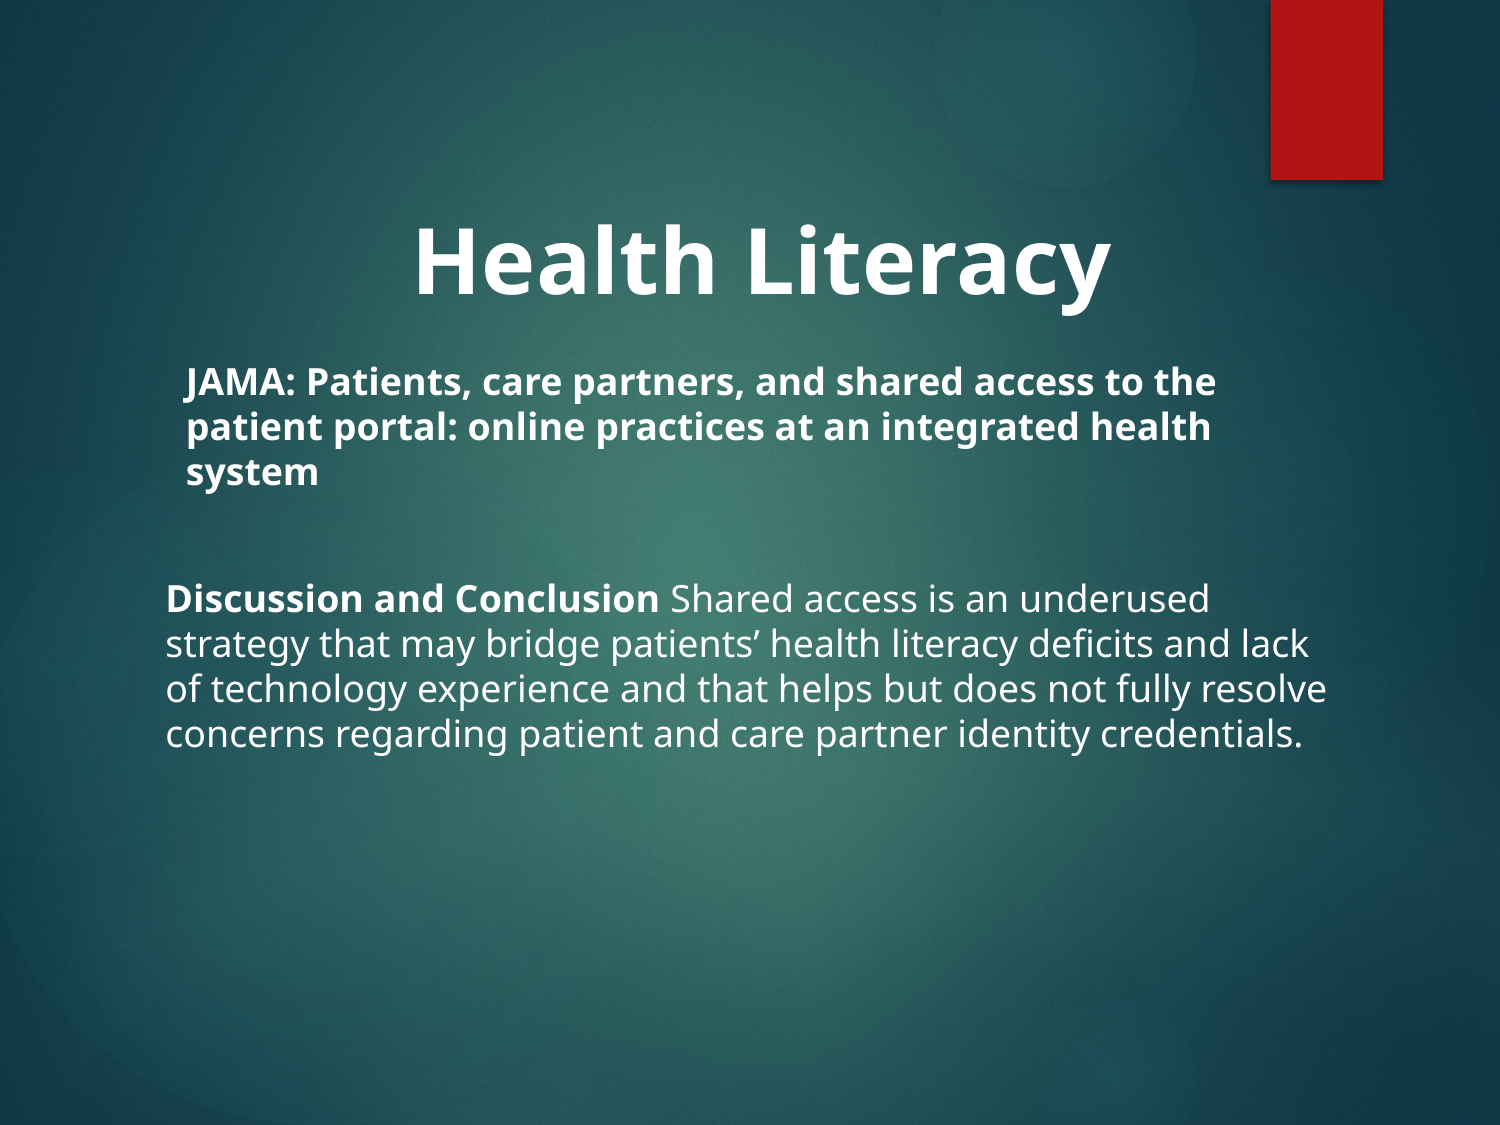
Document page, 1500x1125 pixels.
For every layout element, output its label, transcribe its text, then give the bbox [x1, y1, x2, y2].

text_box Health Literacy JAMA: Patients, care partners, and shared access to the patient portal: online practices at an integrated health system [171, 195, 1353, 501]
text_box Discussion and Conclusion Shared access is an underused strategy that may bridge patients’ health literacy deficits and lack of technology experience and that helps but does not fully resolve concerns regarding patient and care partner identity credentials. [150, 567, 1368, 763]
